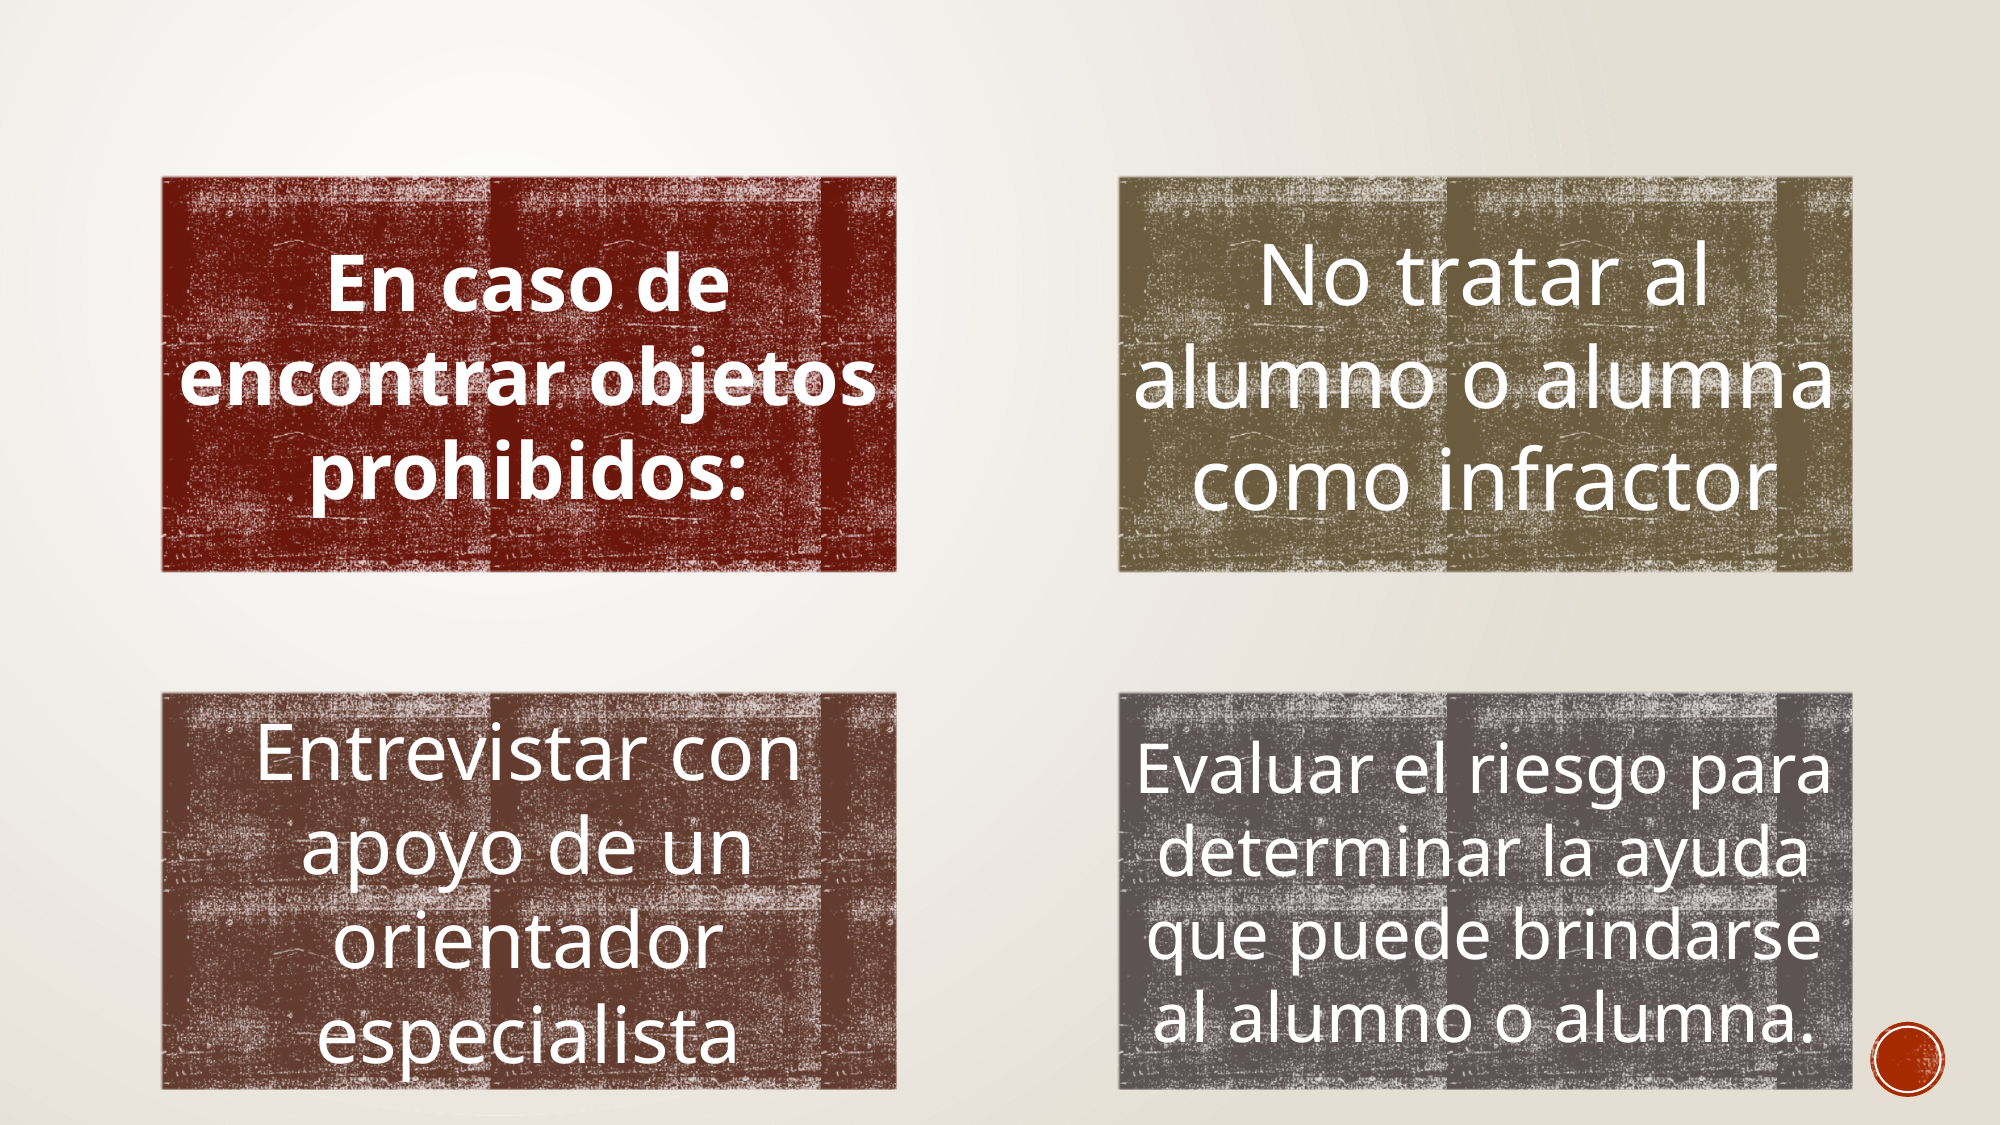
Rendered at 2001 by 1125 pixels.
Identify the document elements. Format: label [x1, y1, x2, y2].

list [167, 176, 1851, 962]
